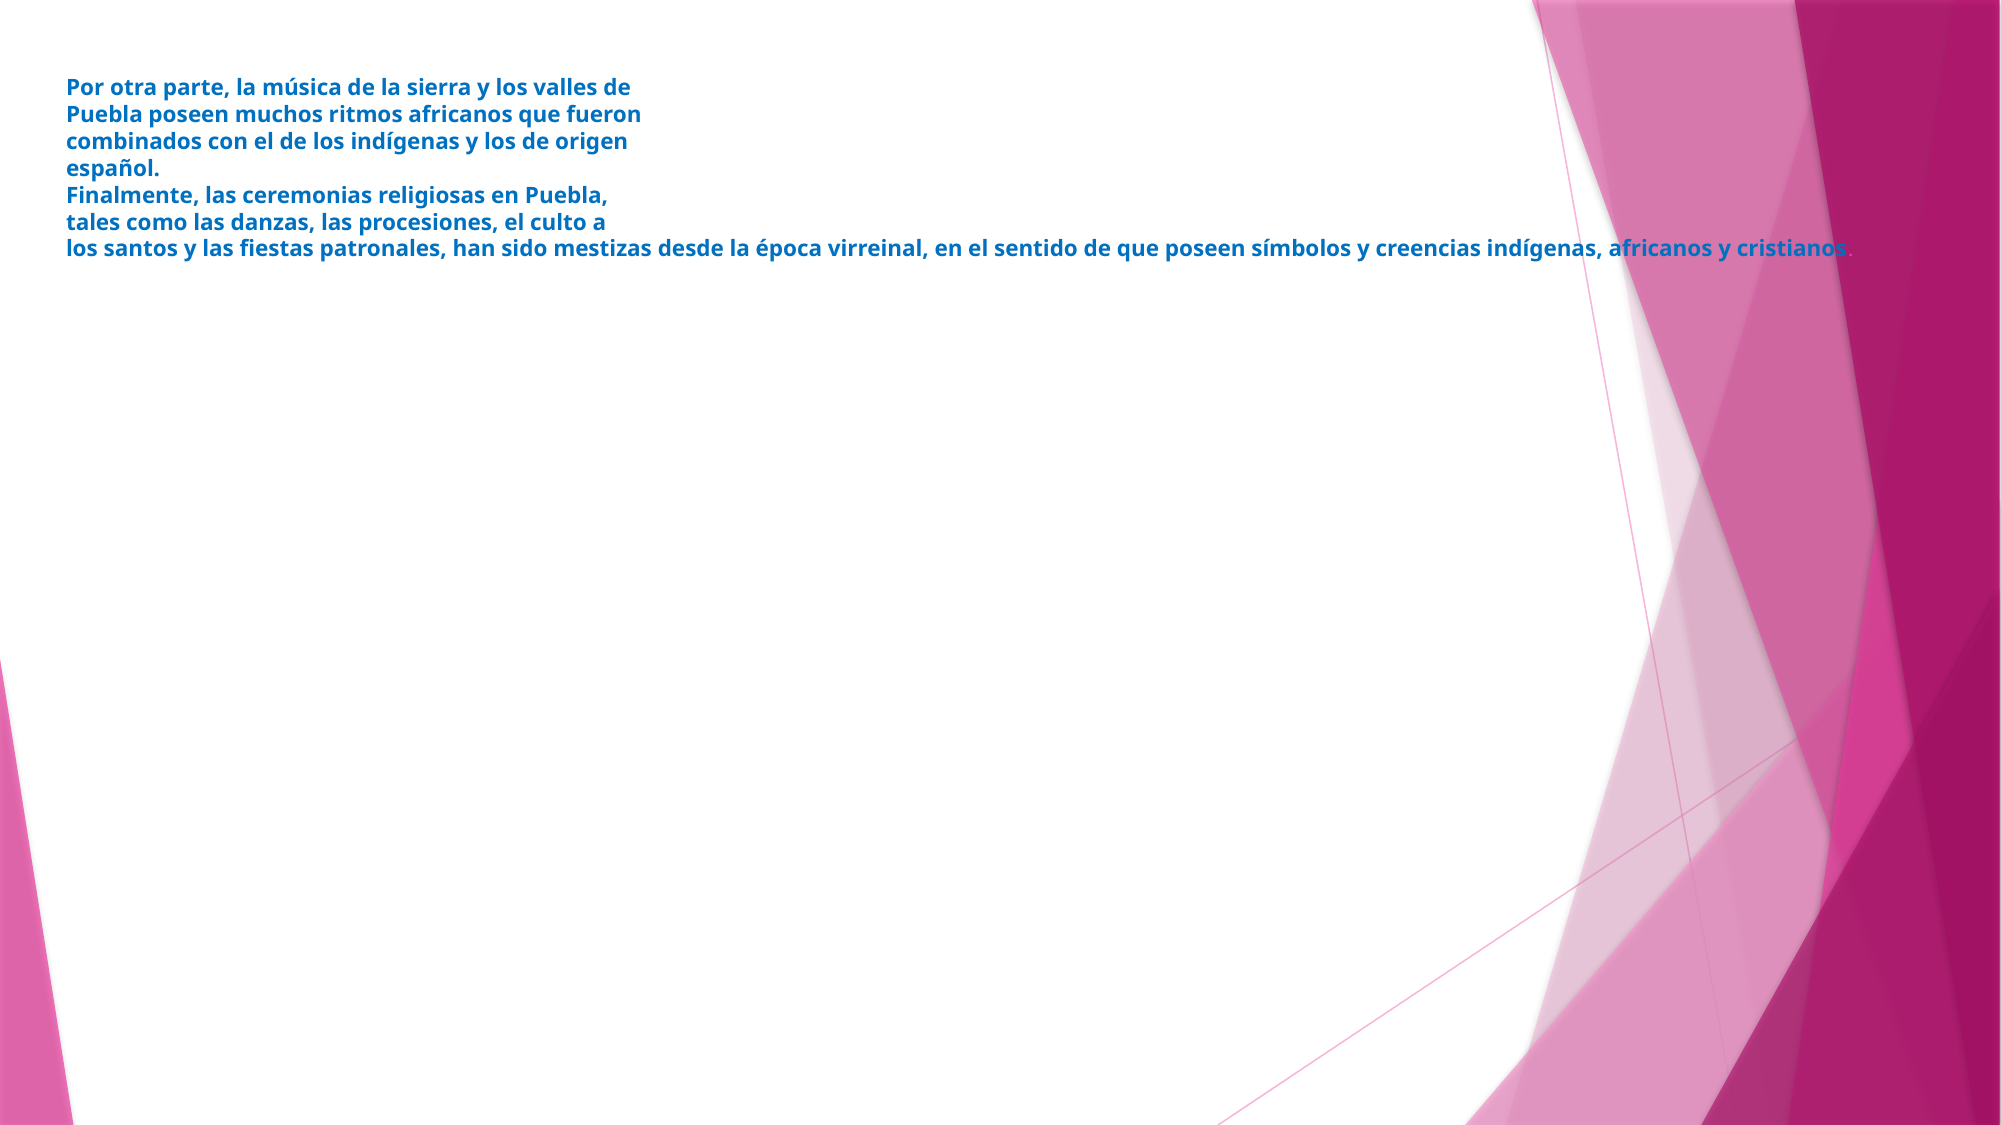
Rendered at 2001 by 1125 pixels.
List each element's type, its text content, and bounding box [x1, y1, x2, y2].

title Por otra parte, la música de la sierra y los valles de Puebla poseen muchos ritmos africanos que fueron combinados con el de los indígenas y los de origen español. Finalmente, las ceremonias religiosas en Puebla, tales como las danzas, las procesiones, el culto a los santos y las fiestas patronales, han sido mestizas desde la época virreinal, en el sentido de que poseen símbolos y creencias indígenas, africanos y cristianos. [51, 65, 1904, 282]
